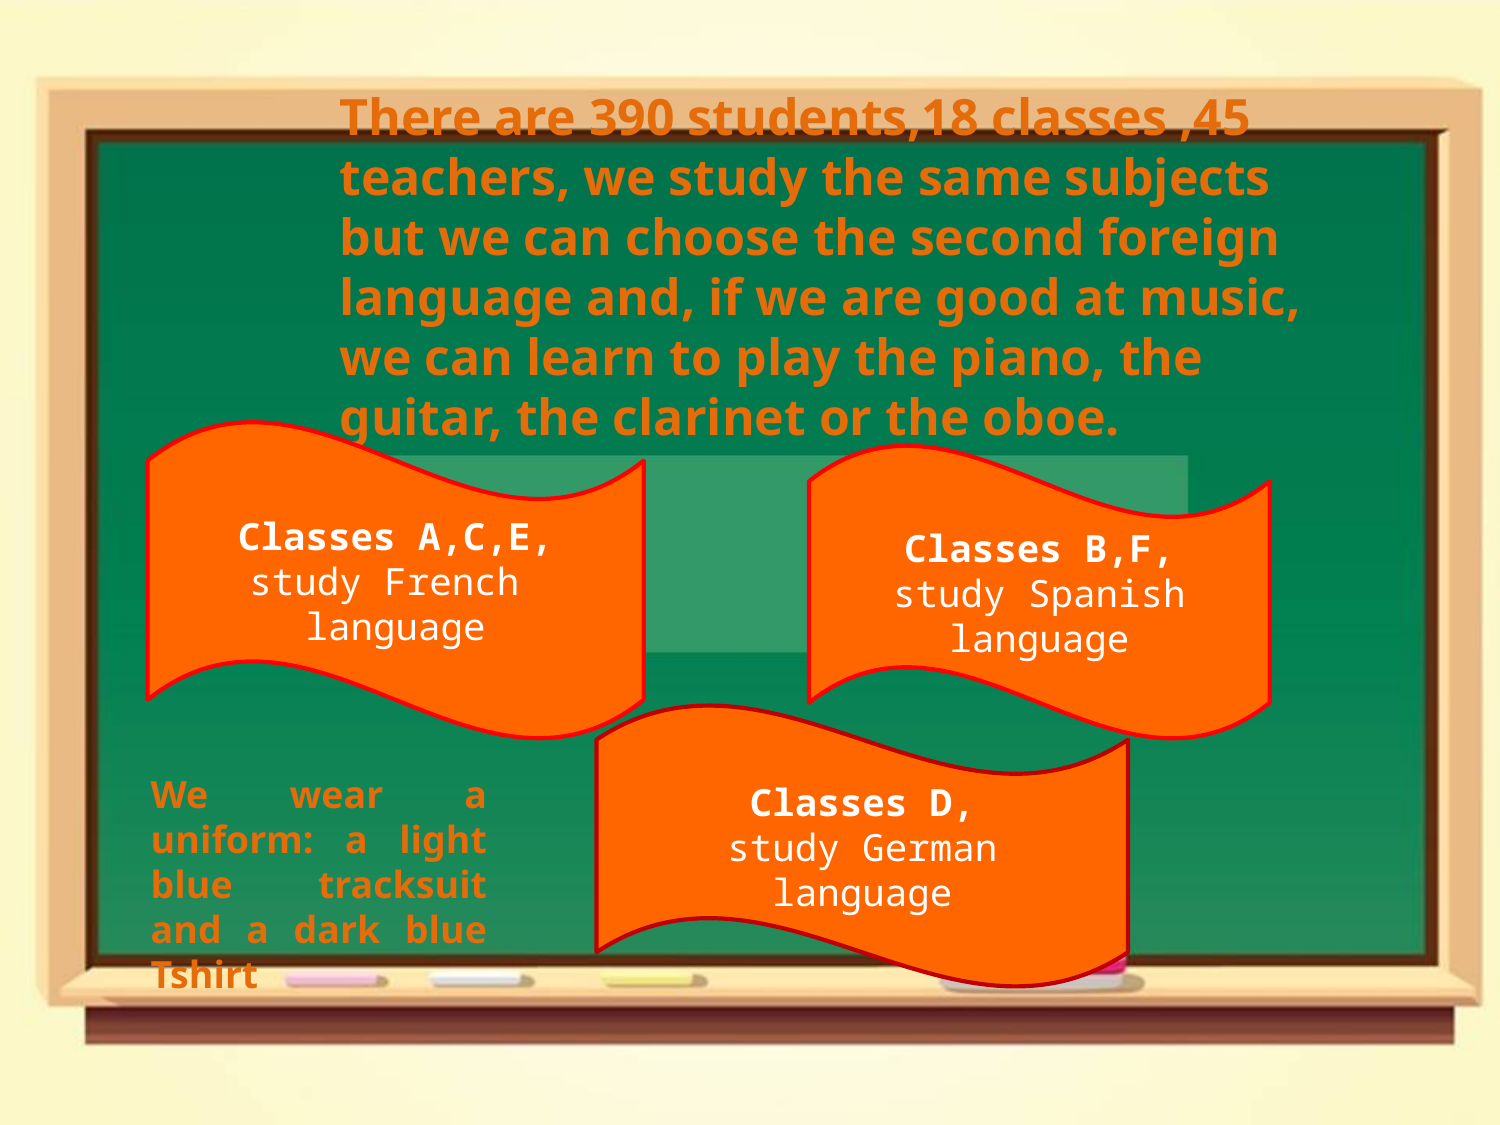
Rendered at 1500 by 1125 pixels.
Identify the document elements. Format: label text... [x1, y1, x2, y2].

text_box Classes D, study German language [594, 703, 1131, 989]
text_box Classes B,F, study Spanish language [806, 443, 1272, 741]
text_box Classes A,C,E, study French language [145, 420, 646, 741]
picture [0, 0, 1500, 1125]
text_box There are 390 students,18 classes ,45 teachers, we study the same subjects but we can choose the second foreign language and, if we are good at music, we can learn to play the piano, the guitar, the clarinet or the oboe. [324, 78, 1317, 498]
text_box We wear a uniform: a light blue tracksuit and a dark blue Tshirt [135, 763, 502, 1003]
